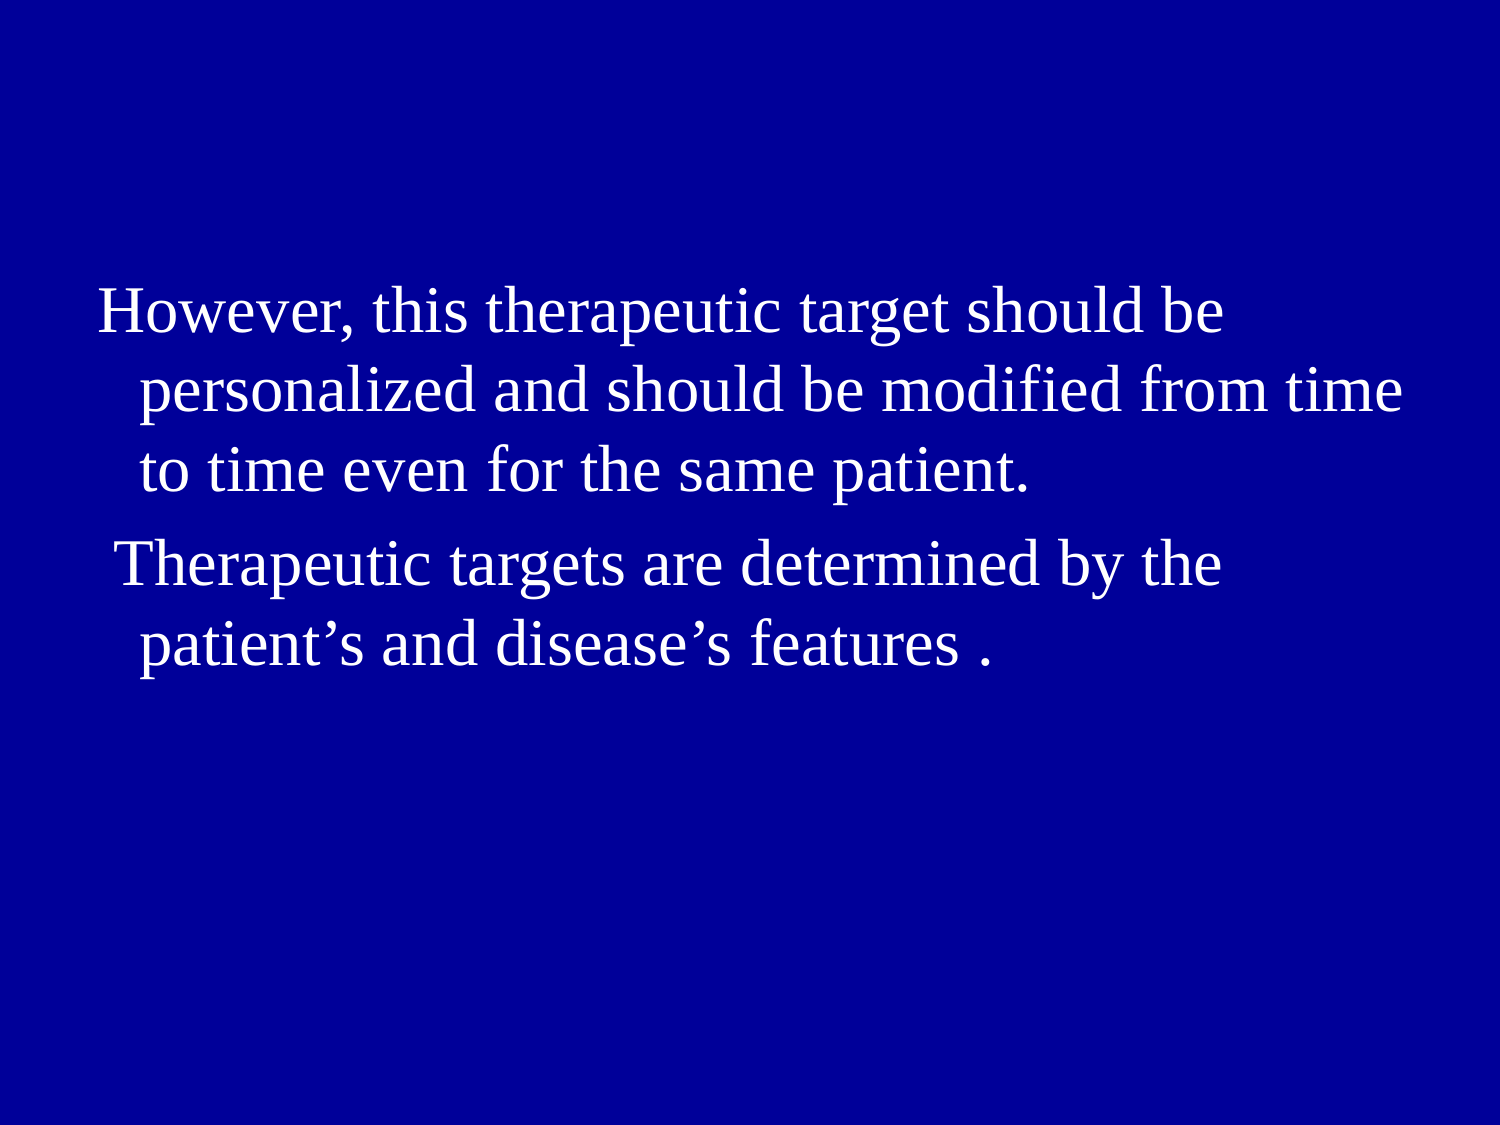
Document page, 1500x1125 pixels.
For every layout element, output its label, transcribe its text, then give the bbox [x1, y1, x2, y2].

list However, this therapeutic target should be personalized and should be modified from time to time even for the same patient. Therapeutic targets are determined by the patient’s and disease’s features . [82, 257, 1432, 1001]
